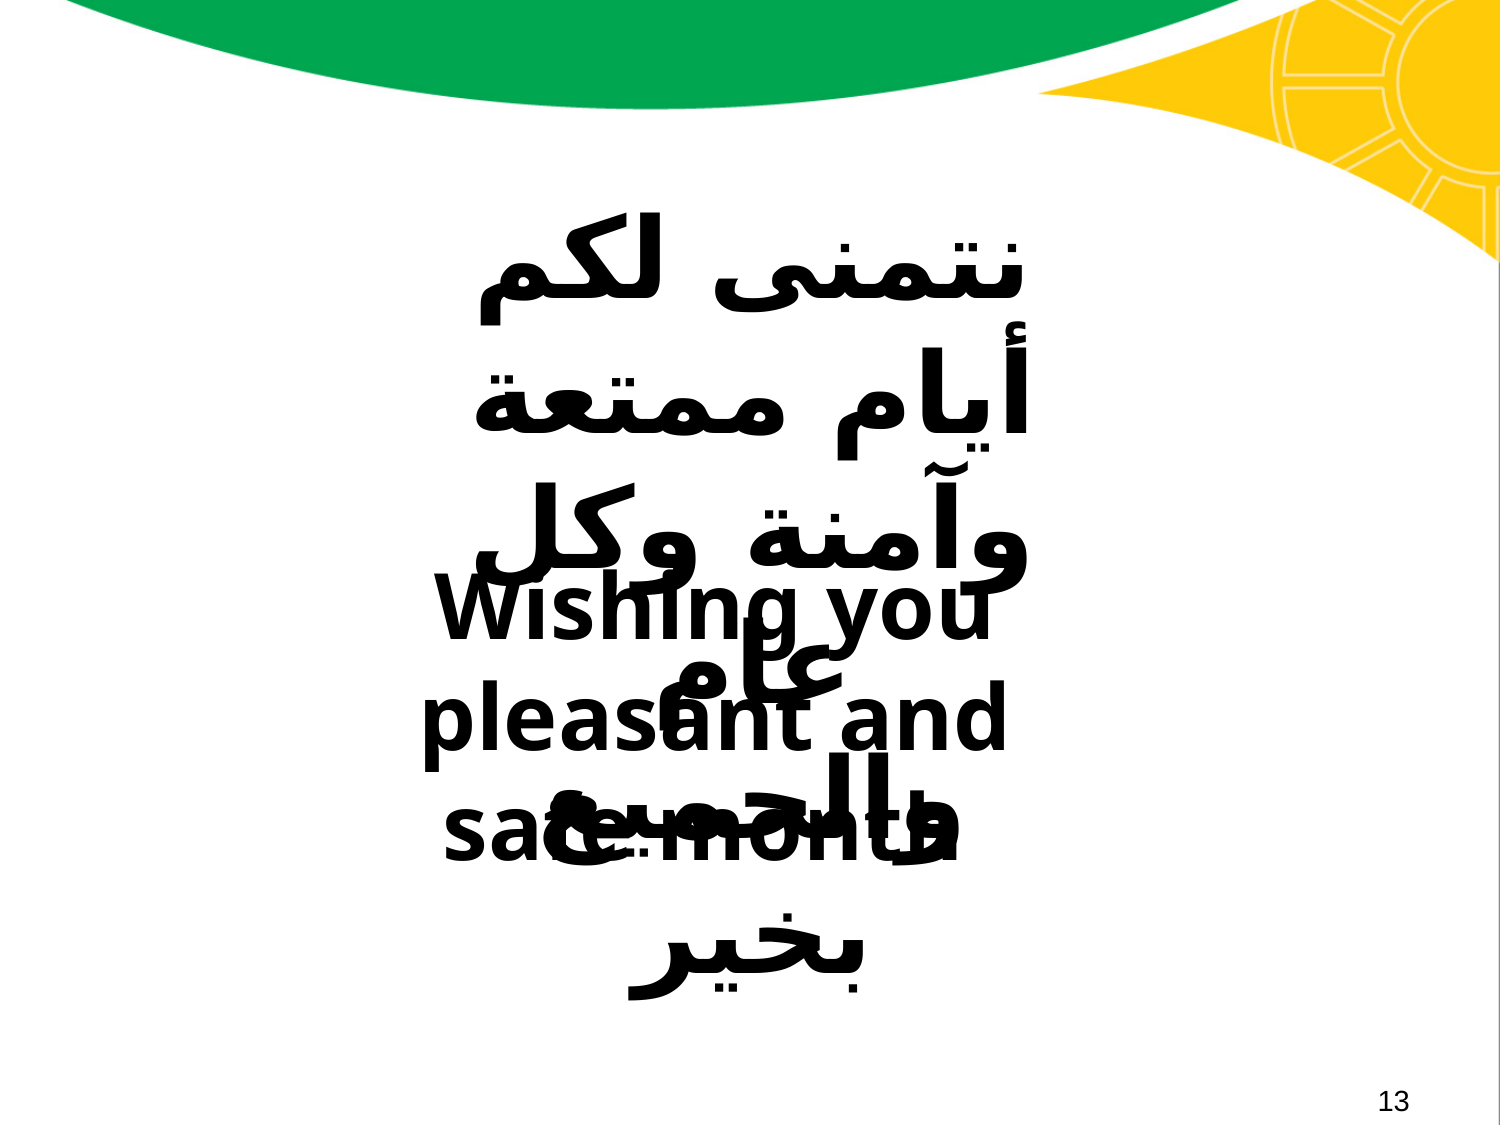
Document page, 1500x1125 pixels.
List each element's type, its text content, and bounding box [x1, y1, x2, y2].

text_box نتمنى لكم أيام ممتعة وآمنة وكل عام والجميع بخير [424, 178, 1081, 275]
text_box Wishing you pleasant and safe month [387, 541, 1044, 638]
picture [0, 0, 1500, 1125]
slide_number 13 [1074, 1074, 1426, 1125]
